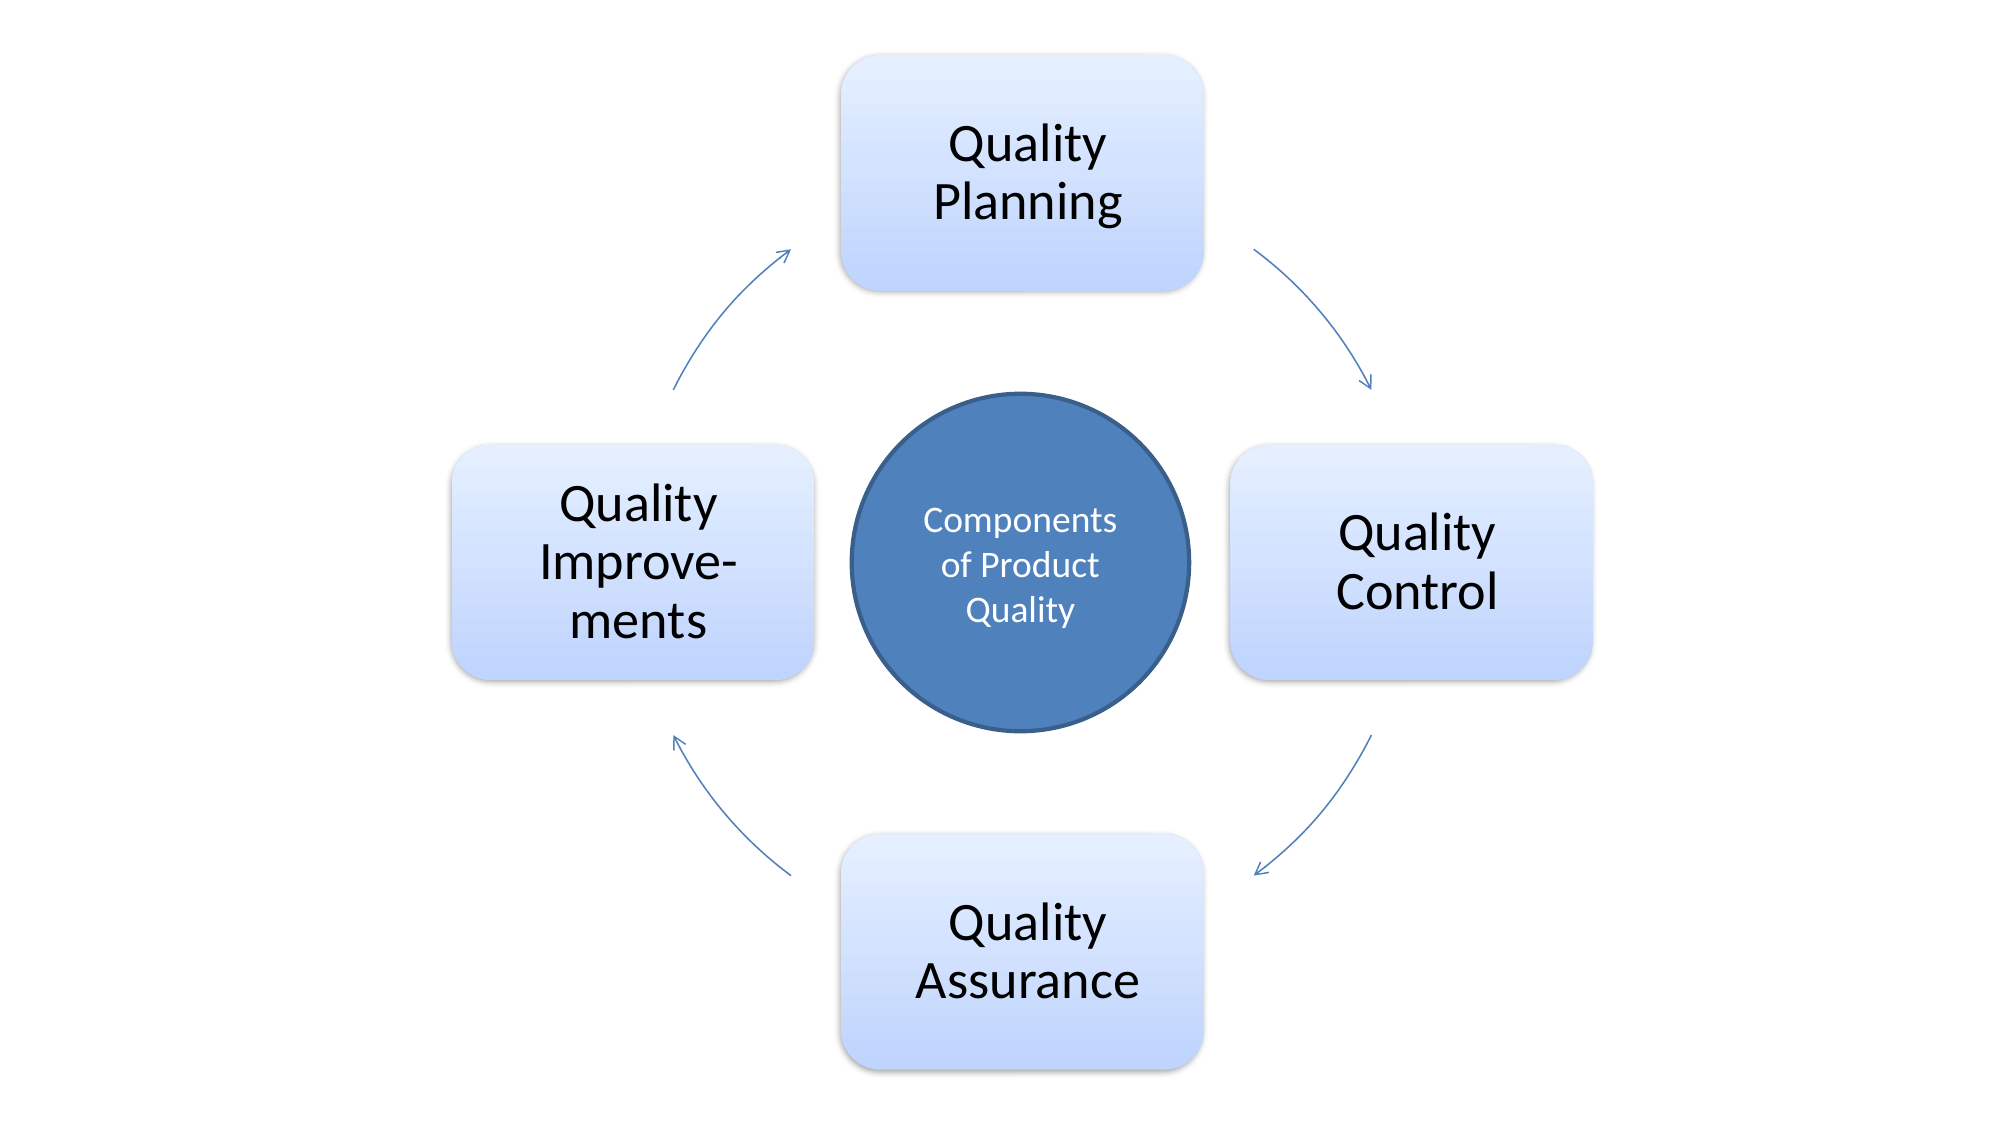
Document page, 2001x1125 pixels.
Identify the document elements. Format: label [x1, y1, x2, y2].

text_box [212, 54, 1833, 1071]
